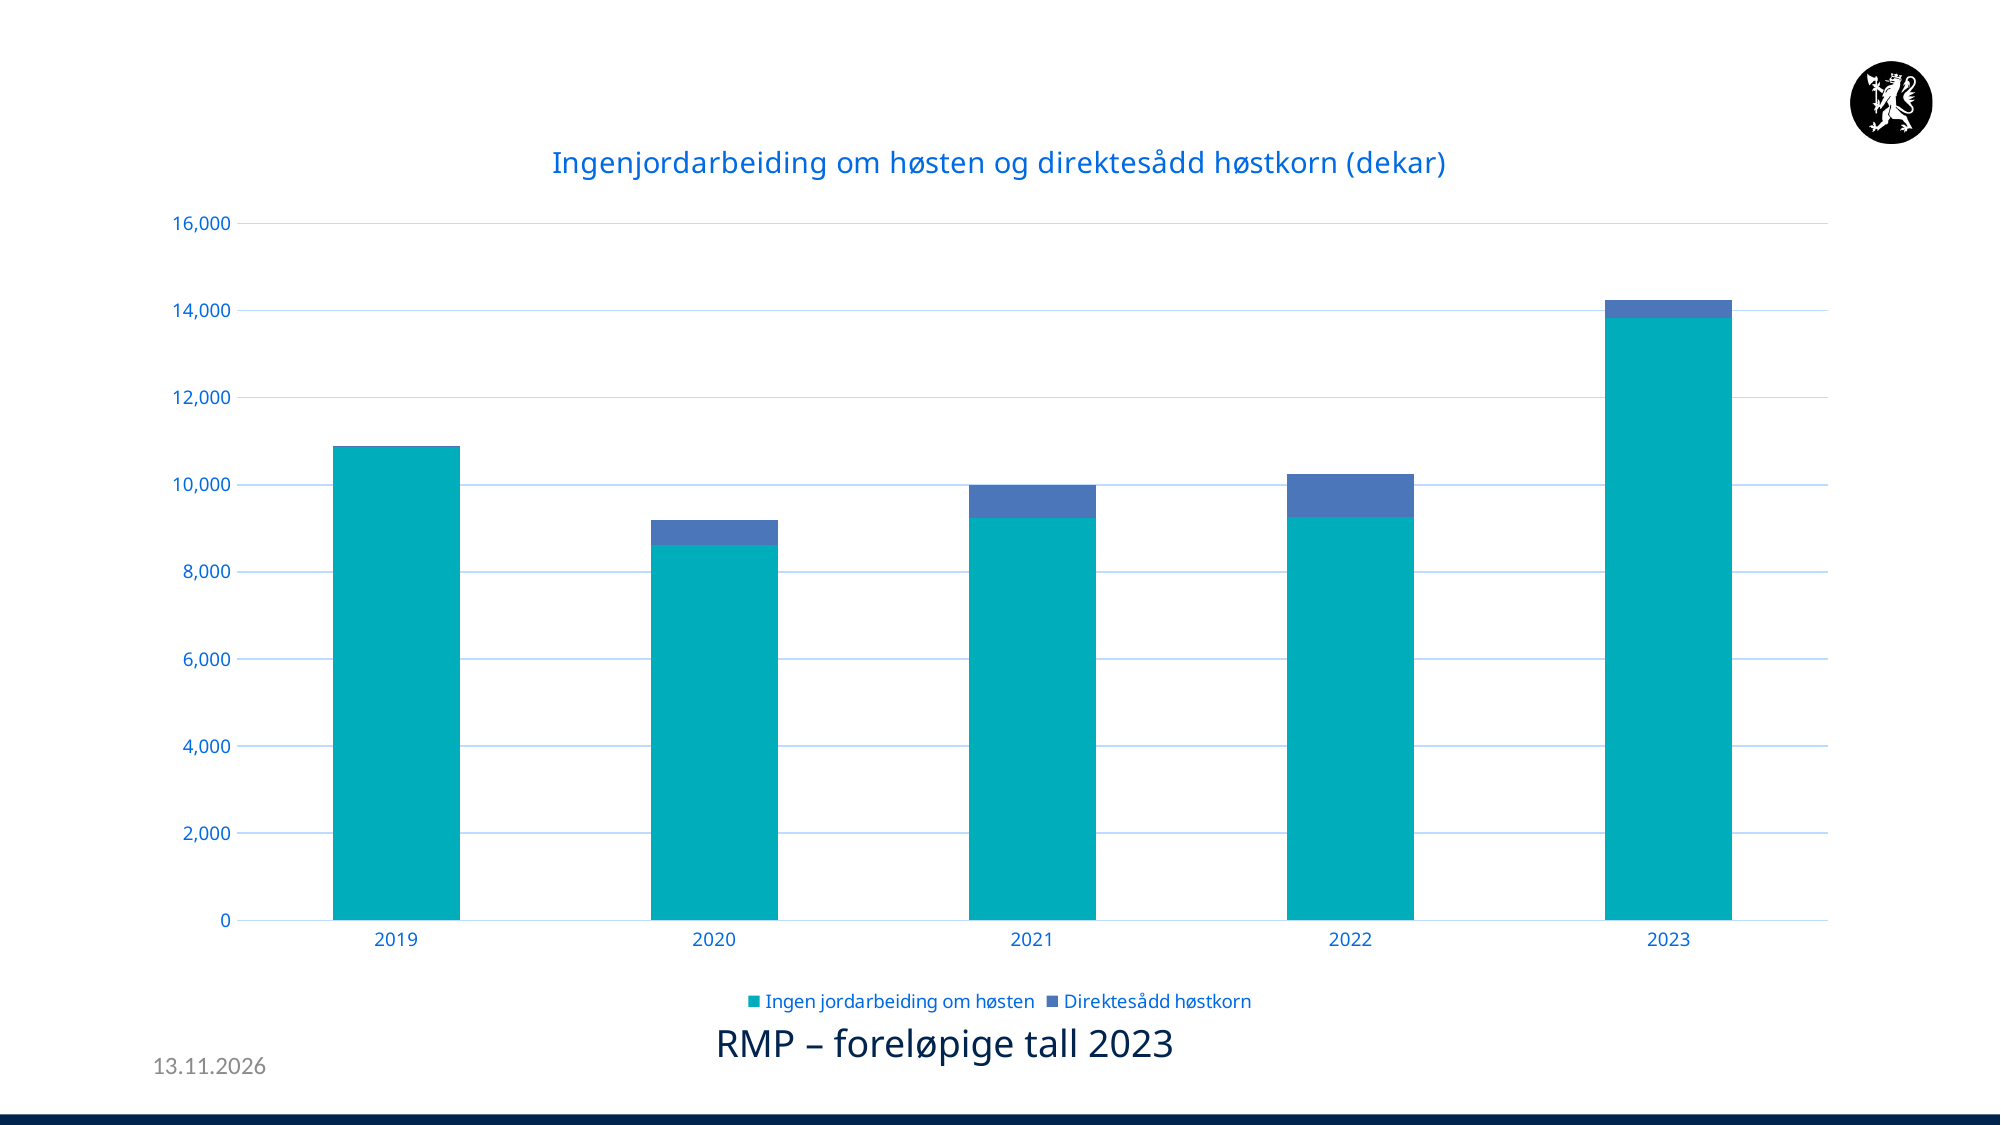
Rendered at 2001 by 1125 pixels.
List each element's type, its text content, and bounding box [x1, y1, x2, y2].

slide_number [137, 1042, 588, 1103]
picture [1850, 61, 1934, 144]
chart [137, 107, 1863, 1021]
text_box RMP – foreløpige tall 2023 [700, 1021, 1190, 1073]
